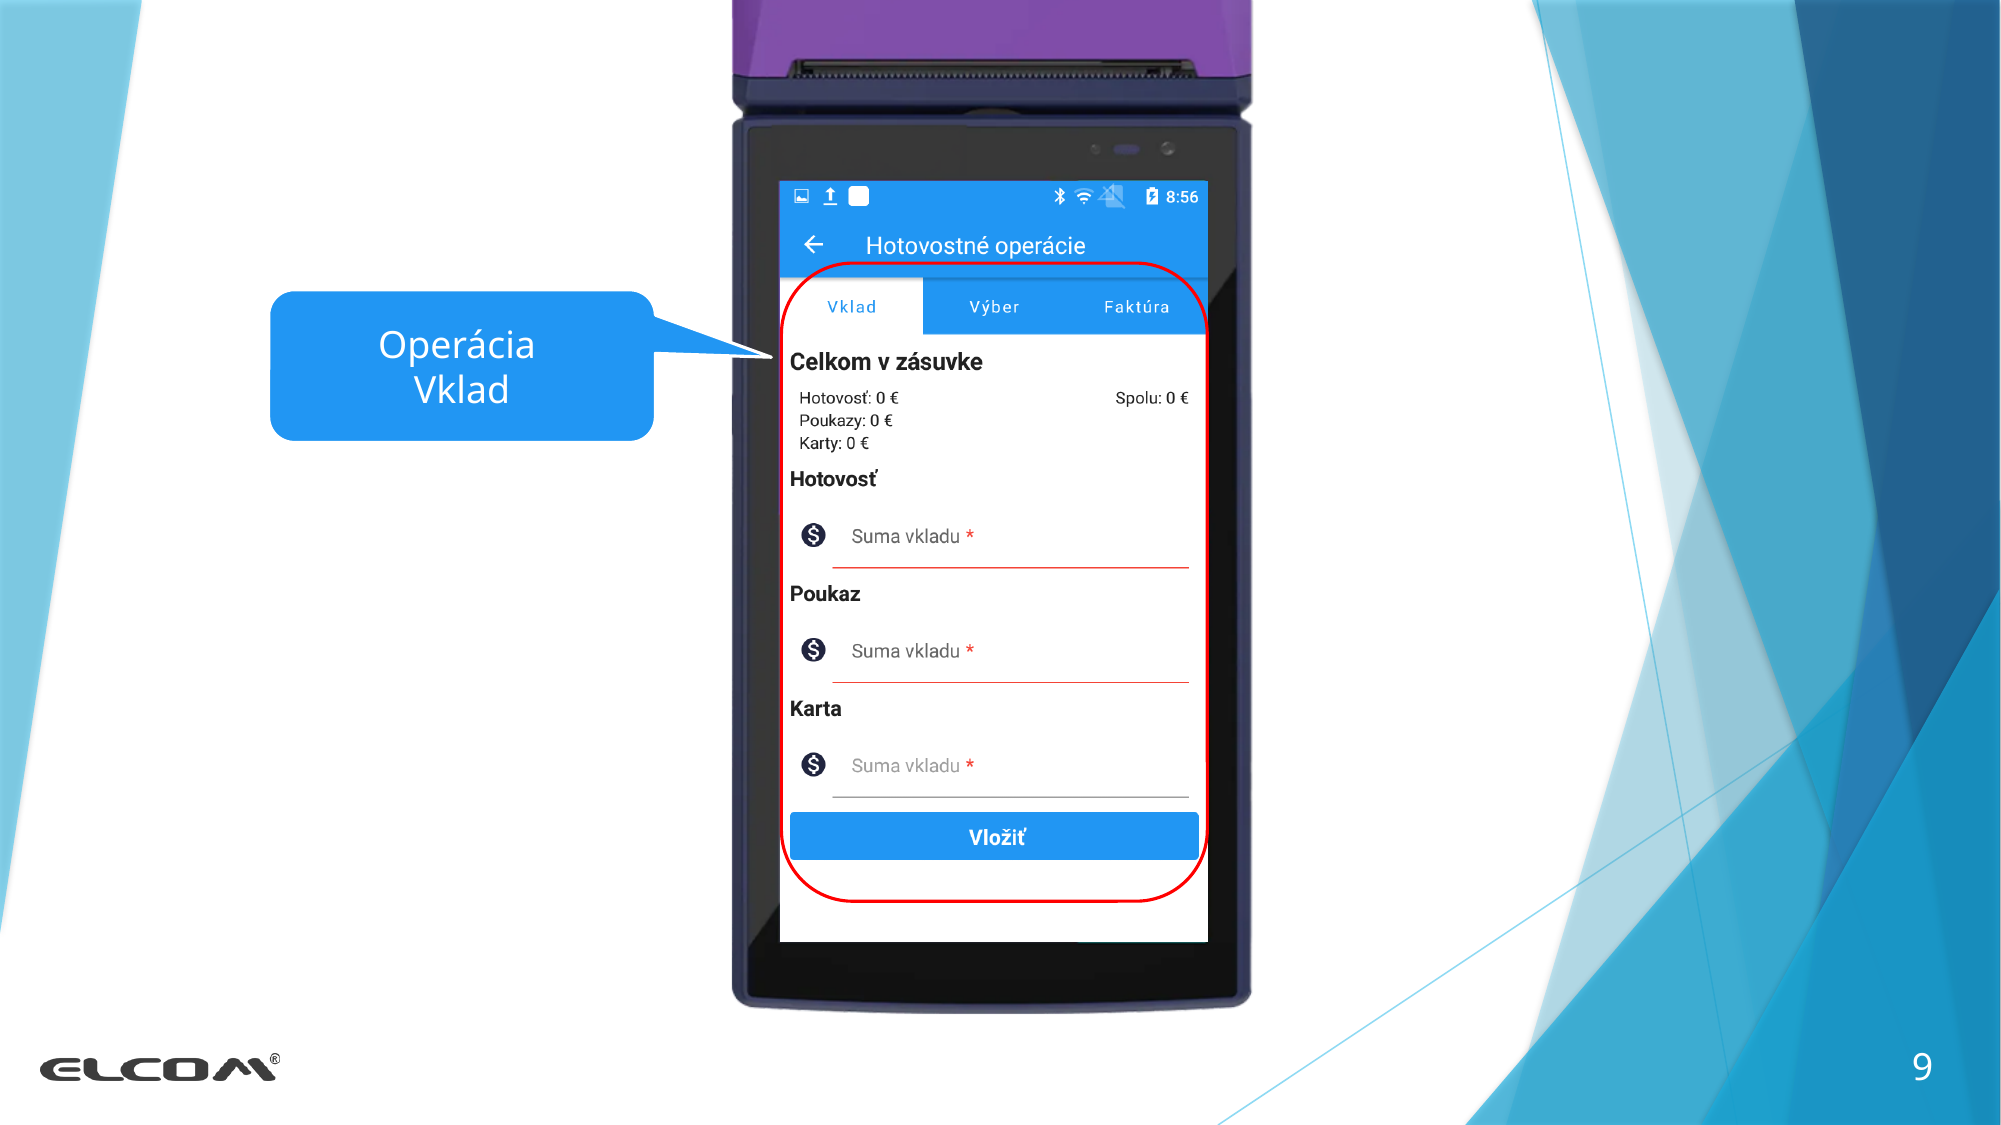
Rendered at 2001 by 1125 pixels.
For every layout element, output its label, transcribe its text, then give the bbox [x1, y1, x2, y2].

picture [40, 1053, 281, 1082]
text_box Operácia Vklad [267, 288, 441, 445]
text_box 9 [1556, 1035, 1949, 1100]
picture [445, 0, 1552, 1100]
